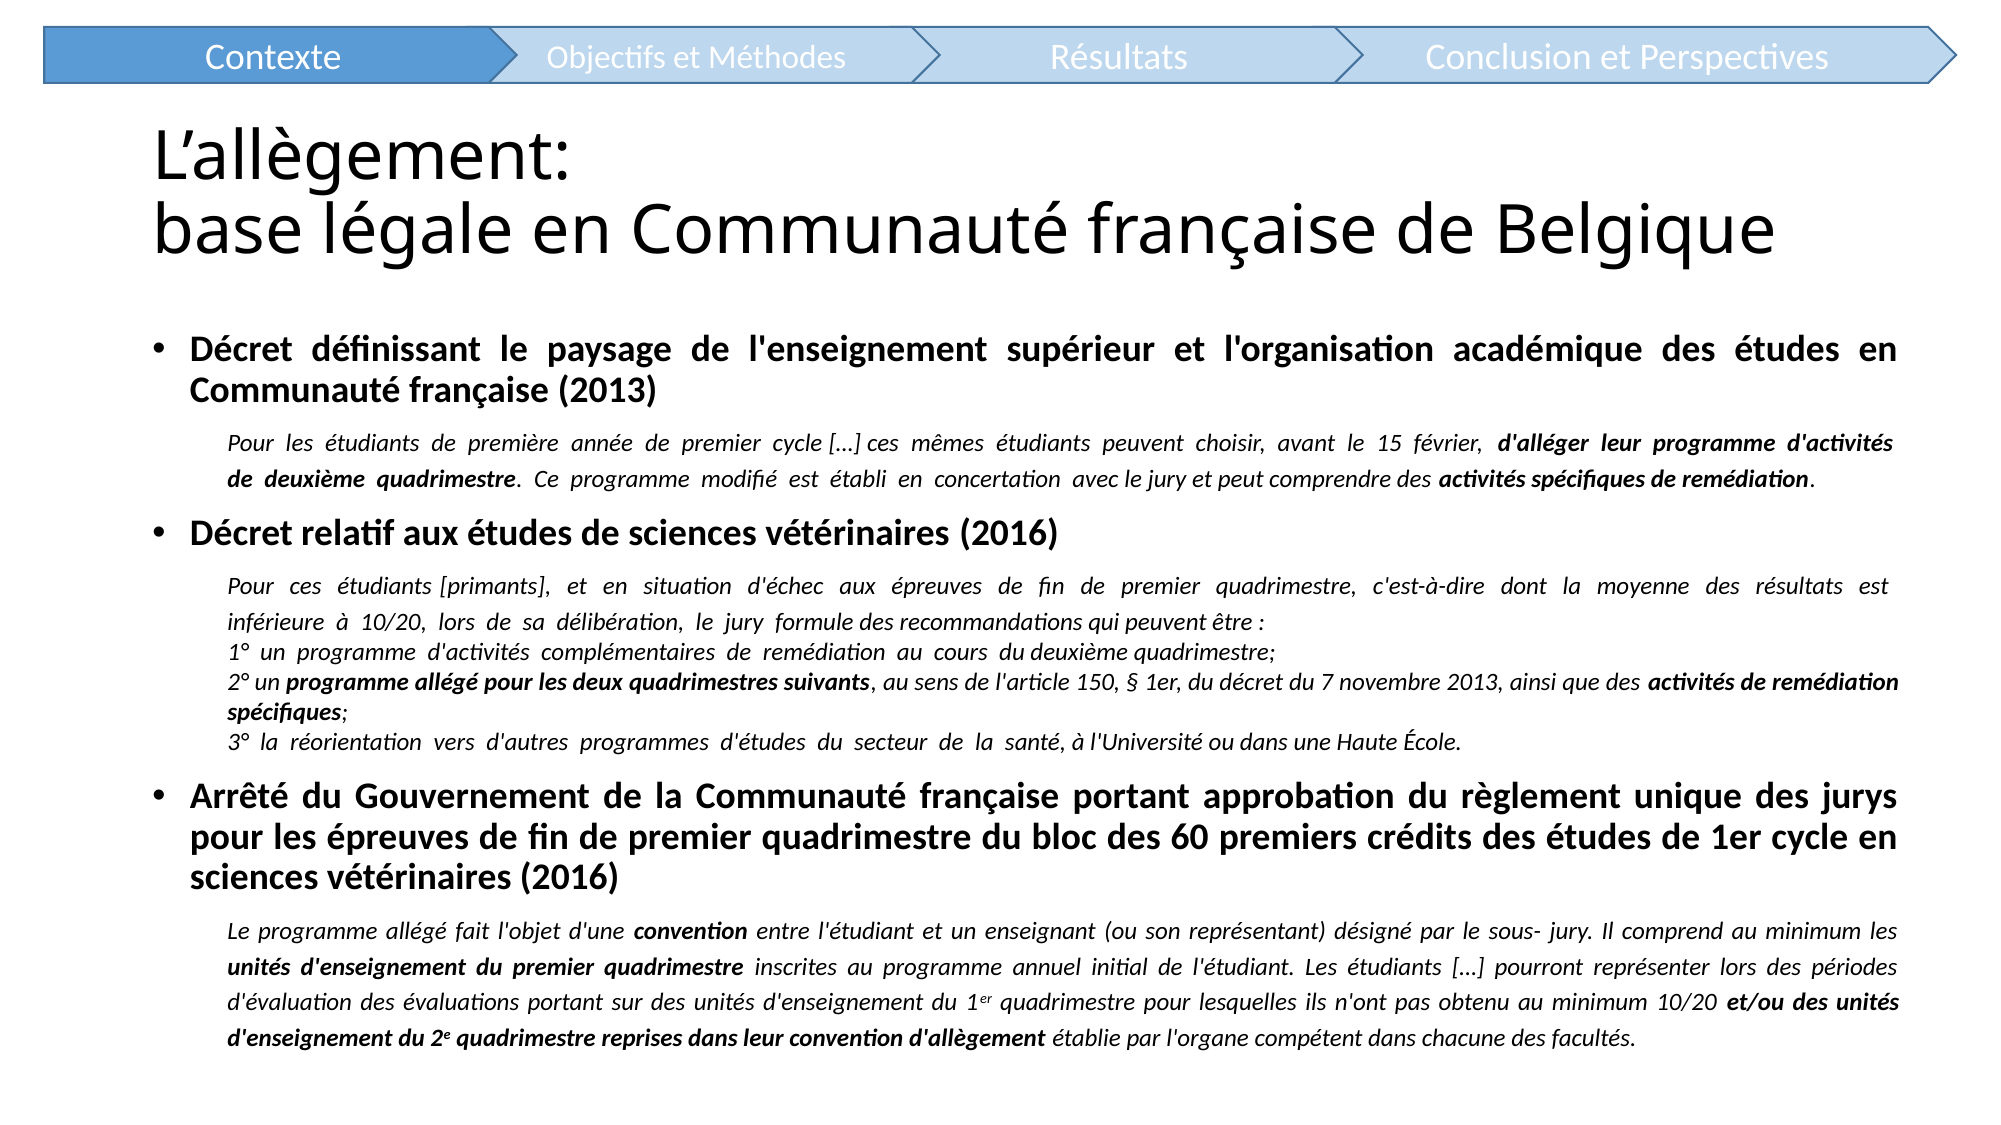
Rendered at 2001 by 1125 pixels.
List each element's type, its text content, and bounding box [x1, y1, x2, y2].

text_box Résultats [913, 25, 1365, 84]
title L’allègement: base légale en Communauté française de Belgique [137, 85, 1863, 304]
text_box Conclusion et Perspectives [1336, 25, 1958, 84]
text_box Contexte [43, 25, 519, 84]
text_box Objectifs et Méthodes [490, 25, 942, 84]
list Décret définissant le paysage de l'enseignement supérieur et l'organisation académique des études en Communauté française (2013) Pour les étudiants de première année de premier cycle […] ces mêmes étudiants peuvent choisir, avant le 15 février, d'alléger leur programme d'activités de deuxième quadrimestre. Ce programme modifié est établi en concertation avec le jury et peut comprendre des activités spécifiques de remédiation. Décret relatif aux études de sciences vétérinaires (2016) Pour ces étudiants [primants], et en situation d'échec aux épreuves de fin de premier quadrimestre, c'est-à-dire dont la moyenne des résultats est inférieure à 10/20, lors de sa délibération, le jury formule des recommandations qui peuvent être : 1° un programme d'activités complémentaires de remédiation au cours du deuxième quadrimestre; 2° un programme allégé pour les deux quadrimestres suivants, au sens de l'article 150, § 1er, du décret du 7 novembre 2013, ainsi que des activités de remédiation spécifiques; 3° la réorientation vers d'autres programmes d'études du secteur de la santé, à l'Université ou dans une Haute École. Arrêté du Gouvernement de la Communauté française portant approbation du règlement unique des jurys pour les épreuves de fin de premier quadrimestre du bloc des 60 premiers crédits des études de 1er cycle en sciences vétérinaires (2016) Le programme allégé fait l'objet d'une convention entre l'étudiant et un enseignant (ou son représentant) désigné par le sous- jury. Il comprend au minimum les unités d'enseignement du premier quadrimestre inscrites au programme annuel initial de l'étudiant. Les étudiants […] pourront représenter lors des périodes d'évaluation des évaluations portant sur des unités d'enseignement du 1er quadrimestre pour lesquelles ils n'ont pas obtenu au minimum 10/20 et/ou des unités d'enseignement du 2e quadrimestre reprises dans leur convention d'allègement établie par l'organe compétent dans chacune des facultés. [137, 321, 1915, 1094]
